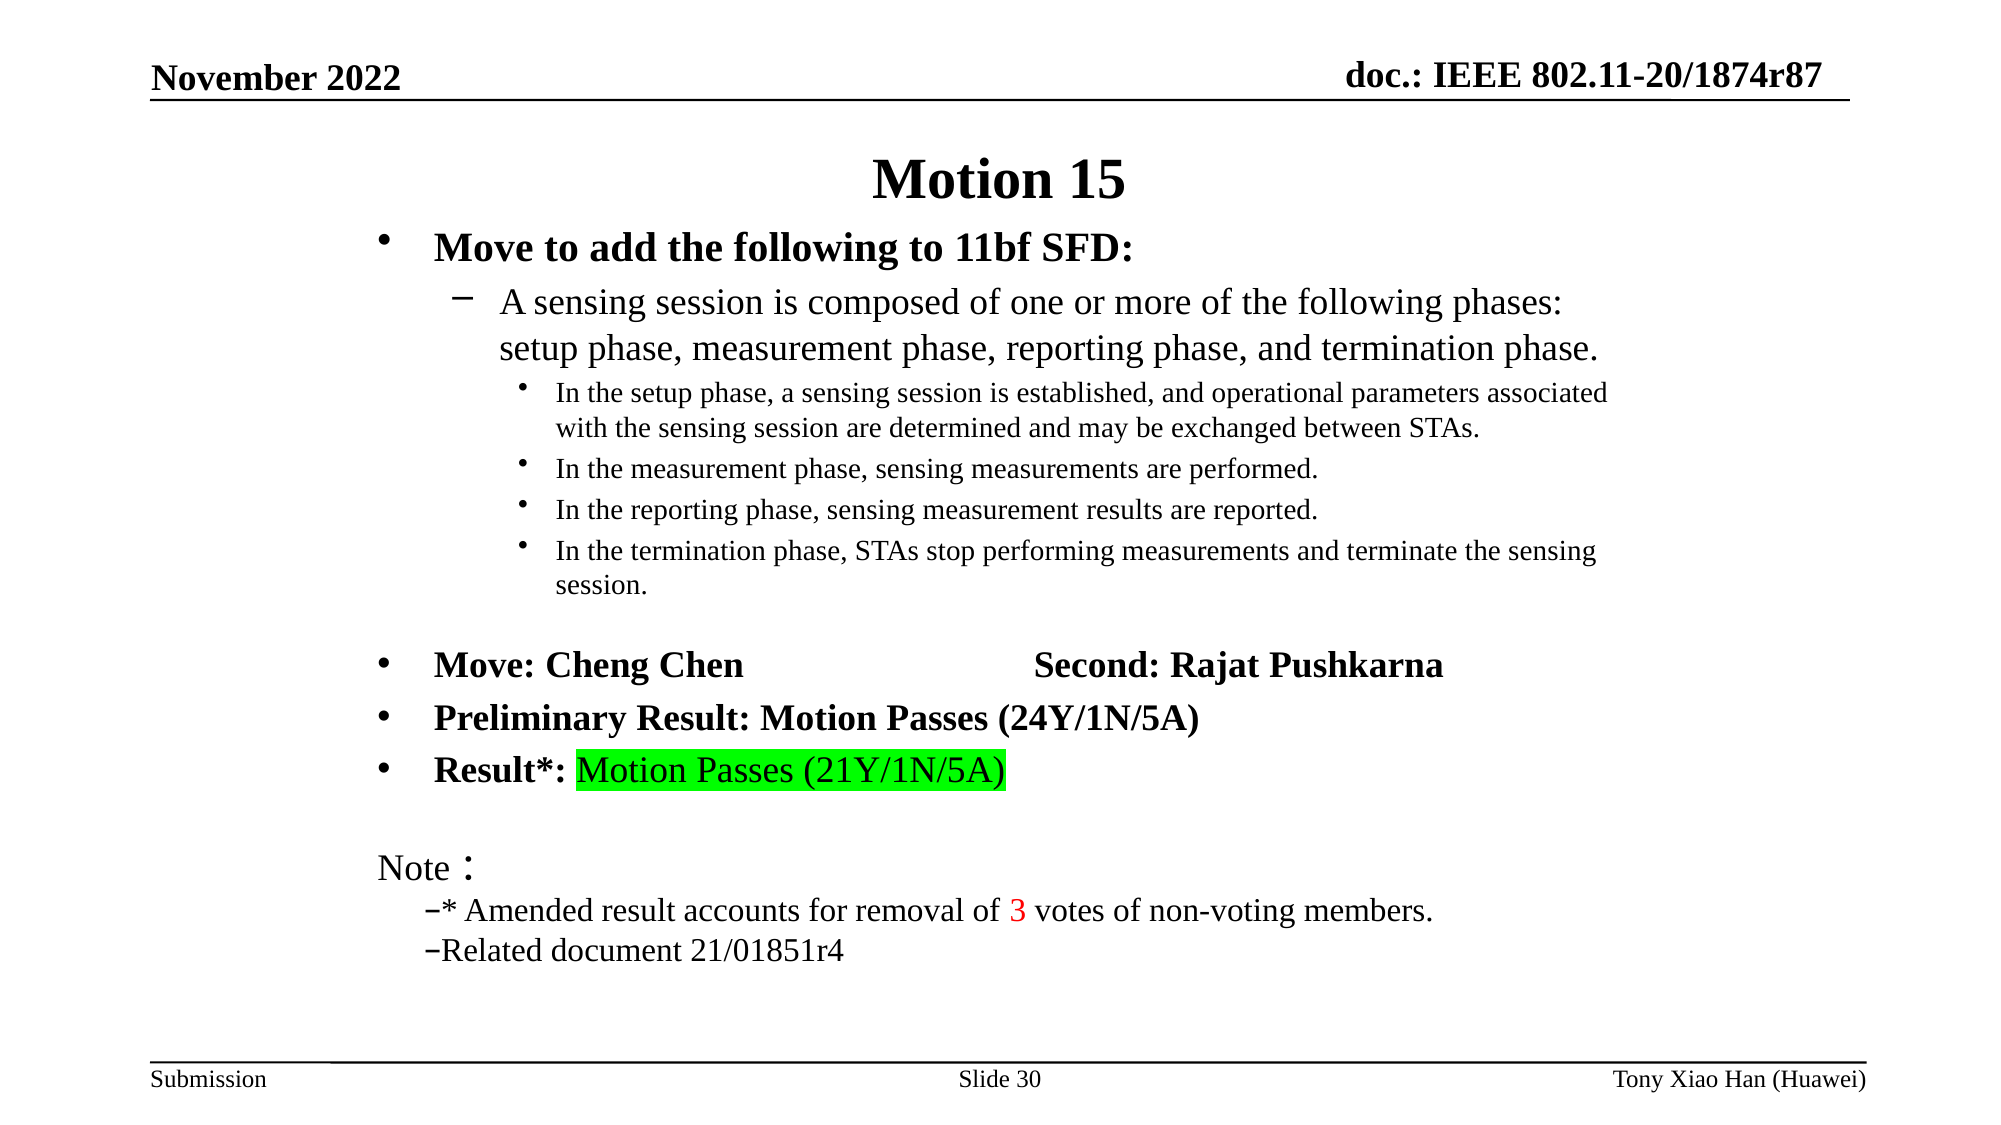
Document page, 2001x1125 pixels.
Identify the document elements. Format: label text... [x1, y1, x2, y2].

text_box Move to add the following to 11bf SFD: A sensing session is composed of one or more of the following phases: setup phase, measurement phase, reporting phase, and termination phase. In the setup phase, a sensing session is established, and operational parameters associated with the sensing session are determined and may be exchanged between STAs. In the measurement phase, sensing measurements are performed. In the reporting phase, sensing measurement results are reported. In the termination phase, STAs stop performing measurements and terminate the sensing session. Move: Cheng Chen Second: Rajat Pushkarna Preliminary Result: Motion Passes (24Y/1N/5A) Result*: Motion Passes (21Y/1N/5A) Note： * Amended result accounts for removal of 3 votes of non-voting members. Related document 21/01851r4 [362, 212, 1638, 1000]
text_box Motion 15 [362, 87, 1638, 212]
